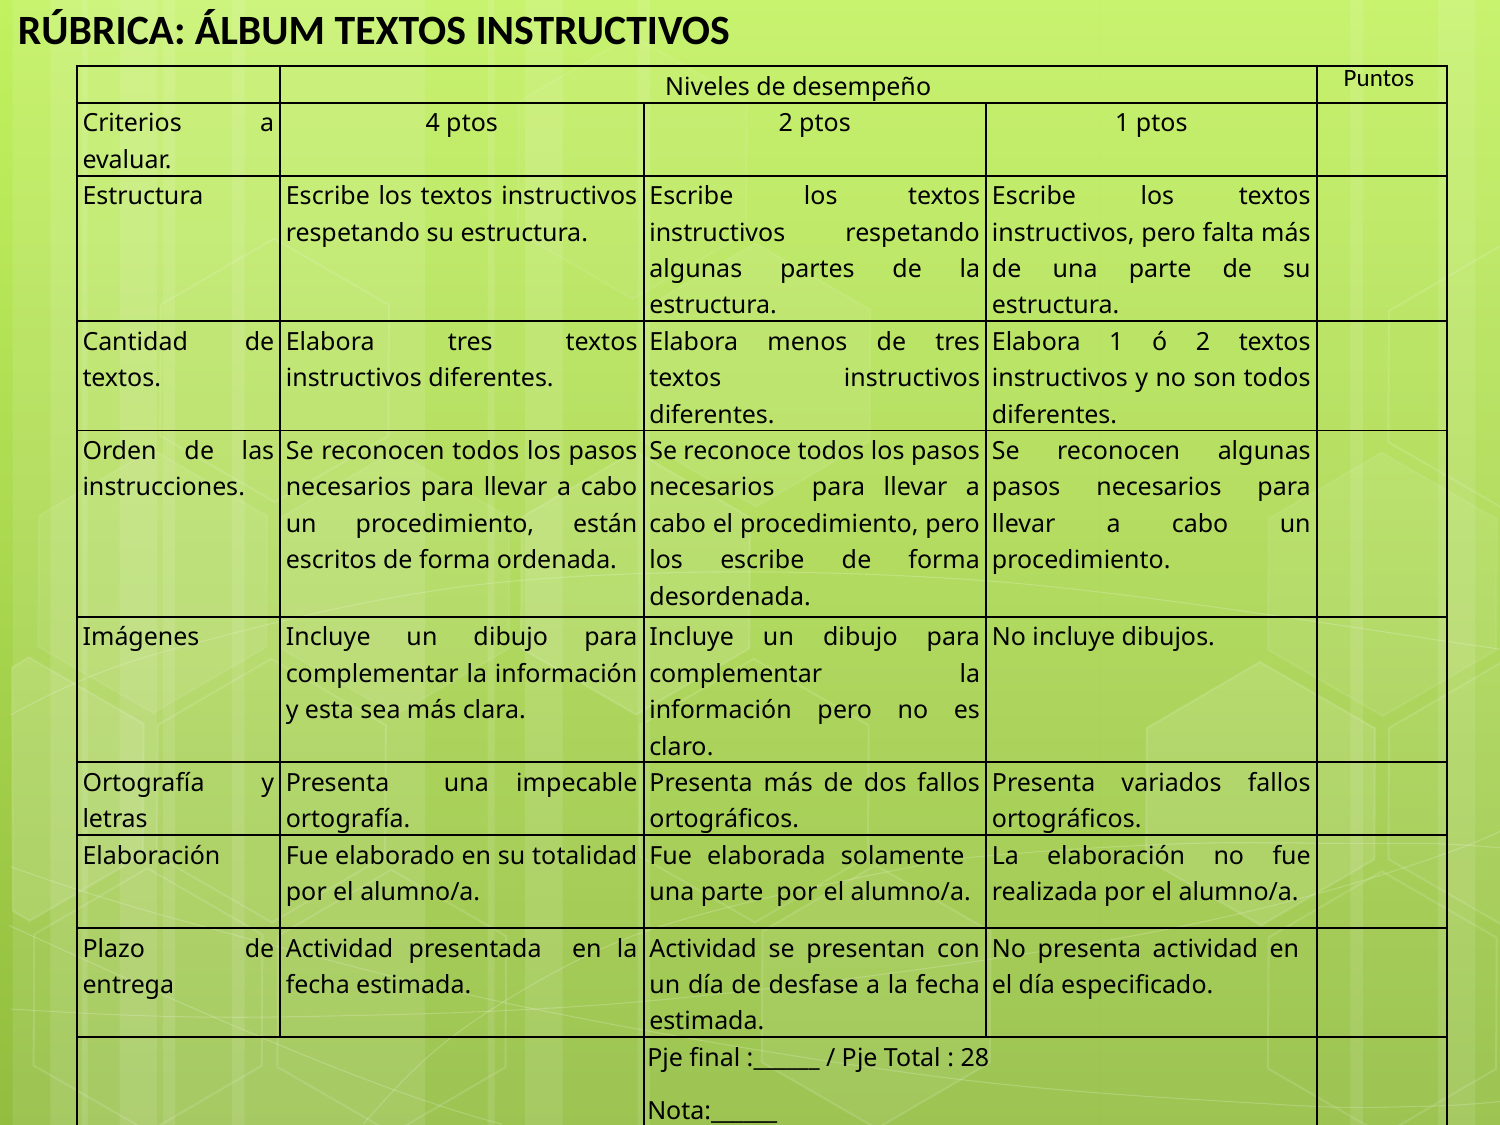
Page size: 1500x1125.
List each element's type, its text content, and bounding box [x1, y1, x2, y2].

table_cell Presenta variados fallos ortográficos. [987, 763, 1316, 834]
table_cell Se reconocen todos los pasos necesarios para llevar a cabo un procedimiento, están escritos de forma ordenada. [281, 431, 643, 616]
table_cell Fue elaborada solamente una parte por el alumno/a. [645, 836, 985, 927]
table_cell Imágenes [78, 618, 279, 761]
table_cell [1318, 431, 1446, 616]
table_cell 4 ptos [281, 104, 643, 175]
table_cell [1318, 618, 1446, 761]
table_cell La elaboración no fue realizada por el alumno/a. [987, 836, 1316, 927]
table_header Niveles de desempeño [281, 67, 1316, 102]
text_box RÚBRICA: ÁLBUM TEXTOS INSTRUCTIVOS [3, 0, 756, 61]
table_cell Actividad se presentan con un día de desfase a la fecha estimada. [645, 929, 985, 1036]
table_cell No incluye dibujos. [987, 618, 1316, 761]
table_cell Orden de las instrucciones. [78, 431, 279, 616]
table_cell Presenta una impecable ortografía. [281, 763, 643, 834]
table_cell Incluye un dibujo para complementar la información y esta sea más clara. [281, 618, 643, 761]
table_cell [1318, 836, 1446, 927]
table_cell Plazo de entrega [78, 929, 279, 1036]
table_cell Ortografía y letras [78, 763, 279, 834]
table_cell Se reconocen algunas pasos necesarios para llevar a cabo un procedimiento. [987, 431, 1316, 616]
table_cell Escribe los textos instructivos respetando su estructura. [281, 177, 643, 320]
table_cell Elaboración [78, 836, 279, 927]
table_cell [1318, 763, 1446, 834]
table_cell Criterios a evaluar. [78, 104, 279, 175]
table_cell Elabora 1 ó 2 textos instructivos y no son todos diferentes. [987, 322, 1316, 430]
table_cell Escribe los textos instructivos, pero falta más de una parte de su estructura. [987, 177, 1316, 320]
table_header Puntos [1318, 67, 1446, 102]
table_cell Estructura [78, 177, 279, 320]
table_cell 1 ptos [987, 104, 1316, 175]
table_cell [1318, 1038, 1446, 1125]
table_cell Fue elaborado en su totalidad por el alumno/a. [281, 836, 643, 927]
table_cell Elabora tres textos instructivos diferentes. [281, 322, 643, 430]
table_header [78, 67, 279, 102]
table_cell Se reconoce todos los pasos necesarios para llevar a cabo el procedimiento, pero los escribe de forma desordenada. [645, 431, 985, 616]
table_cell Elabora menos de tres textos instructivos diferentes. [645, 322, 985, 430]
table_cell [1318, 177, 1446, 320]
table_cell [78, 1038, 643, 1125]
table_cell Incluye un dibujo para complementar la información pero no es claro. [645, 618, 985, 761]
table_cell Pje final :______ / Pje Total : 28 Nota:______ [645, 1038, 1316, 1125]
table_cell [1318, 322, 1446, 430]
table_cell [1318, 104, 1446, 175]
table_cell 2 ptos [645, 104, 985, 175]
table_cell Cantidad de textos. [78, 322, 279, 430]
table_cell Presenta más de dos fallos ortográficos. [645, 763, 985, 834]
table_cell Escribe los textos instructivos respetando algunas partes de la estructura. [645, 177, 985, 320]
table_cell No presenta actividad en el día especificado. [987, 929, 1316, 1036]
table_cell Actividad presentada en la fecha estimada. [281, 929, 643, 1036]
table_cell [1318, 929, 1446, 1036]
